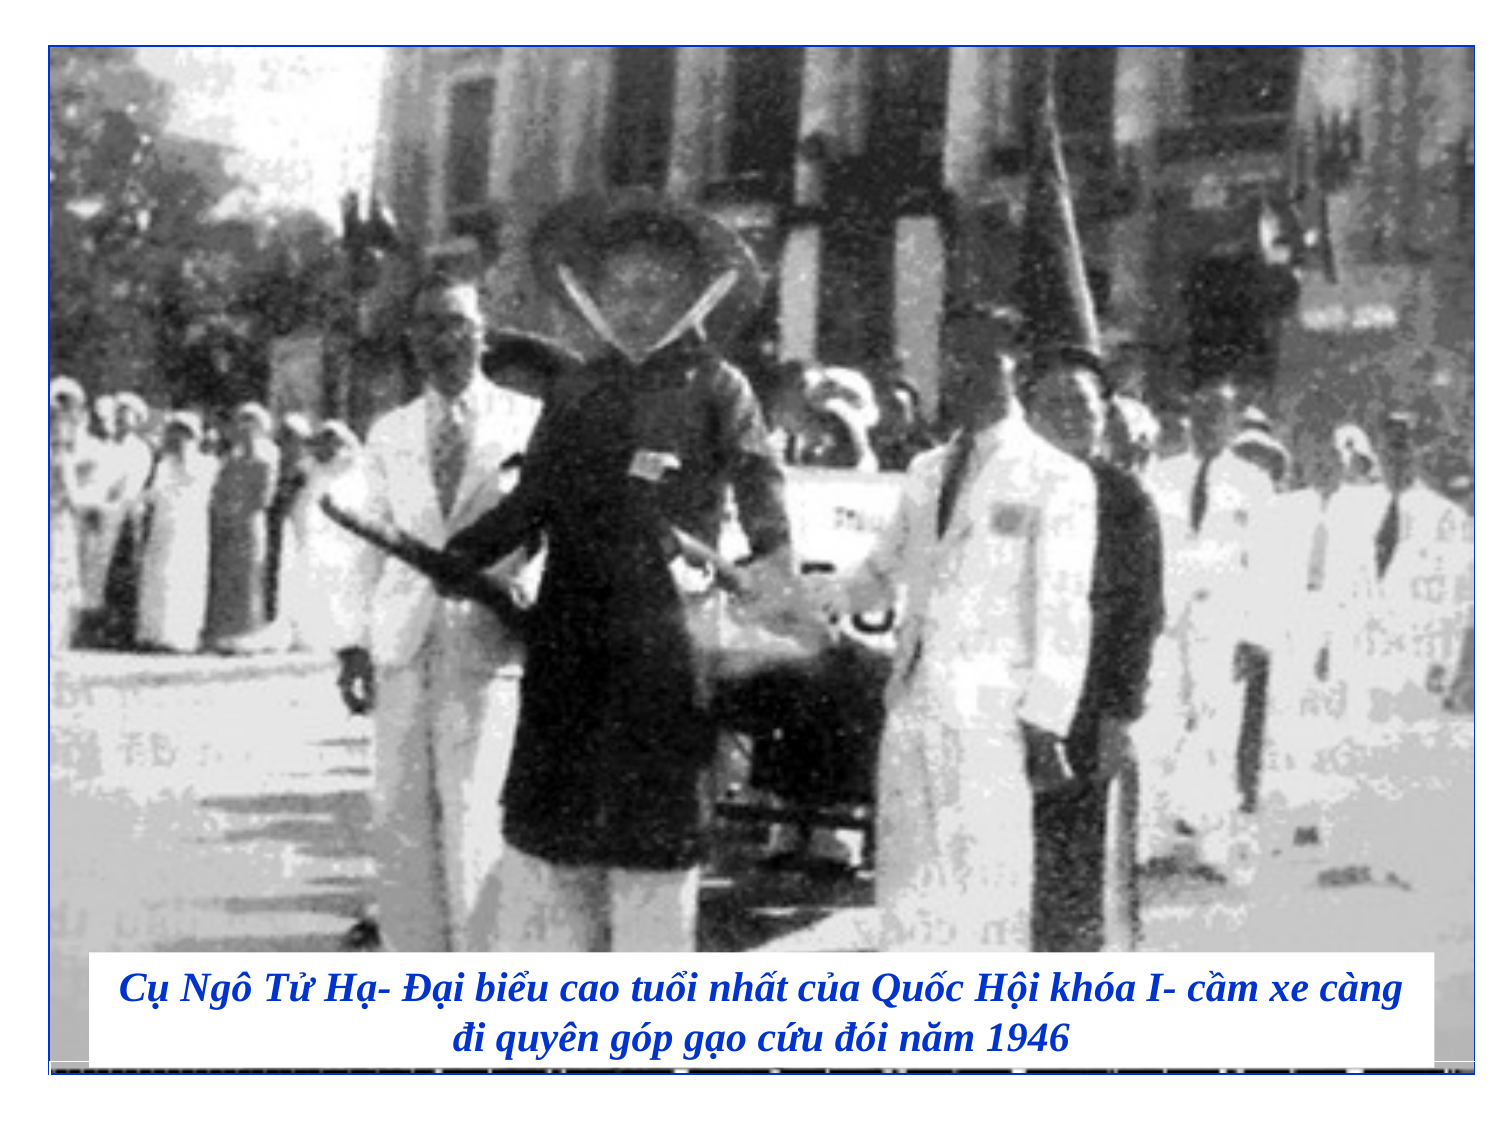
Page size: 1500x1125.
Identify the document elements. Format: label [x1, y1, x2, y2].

text_box [49, 46, 1487, 1125]
